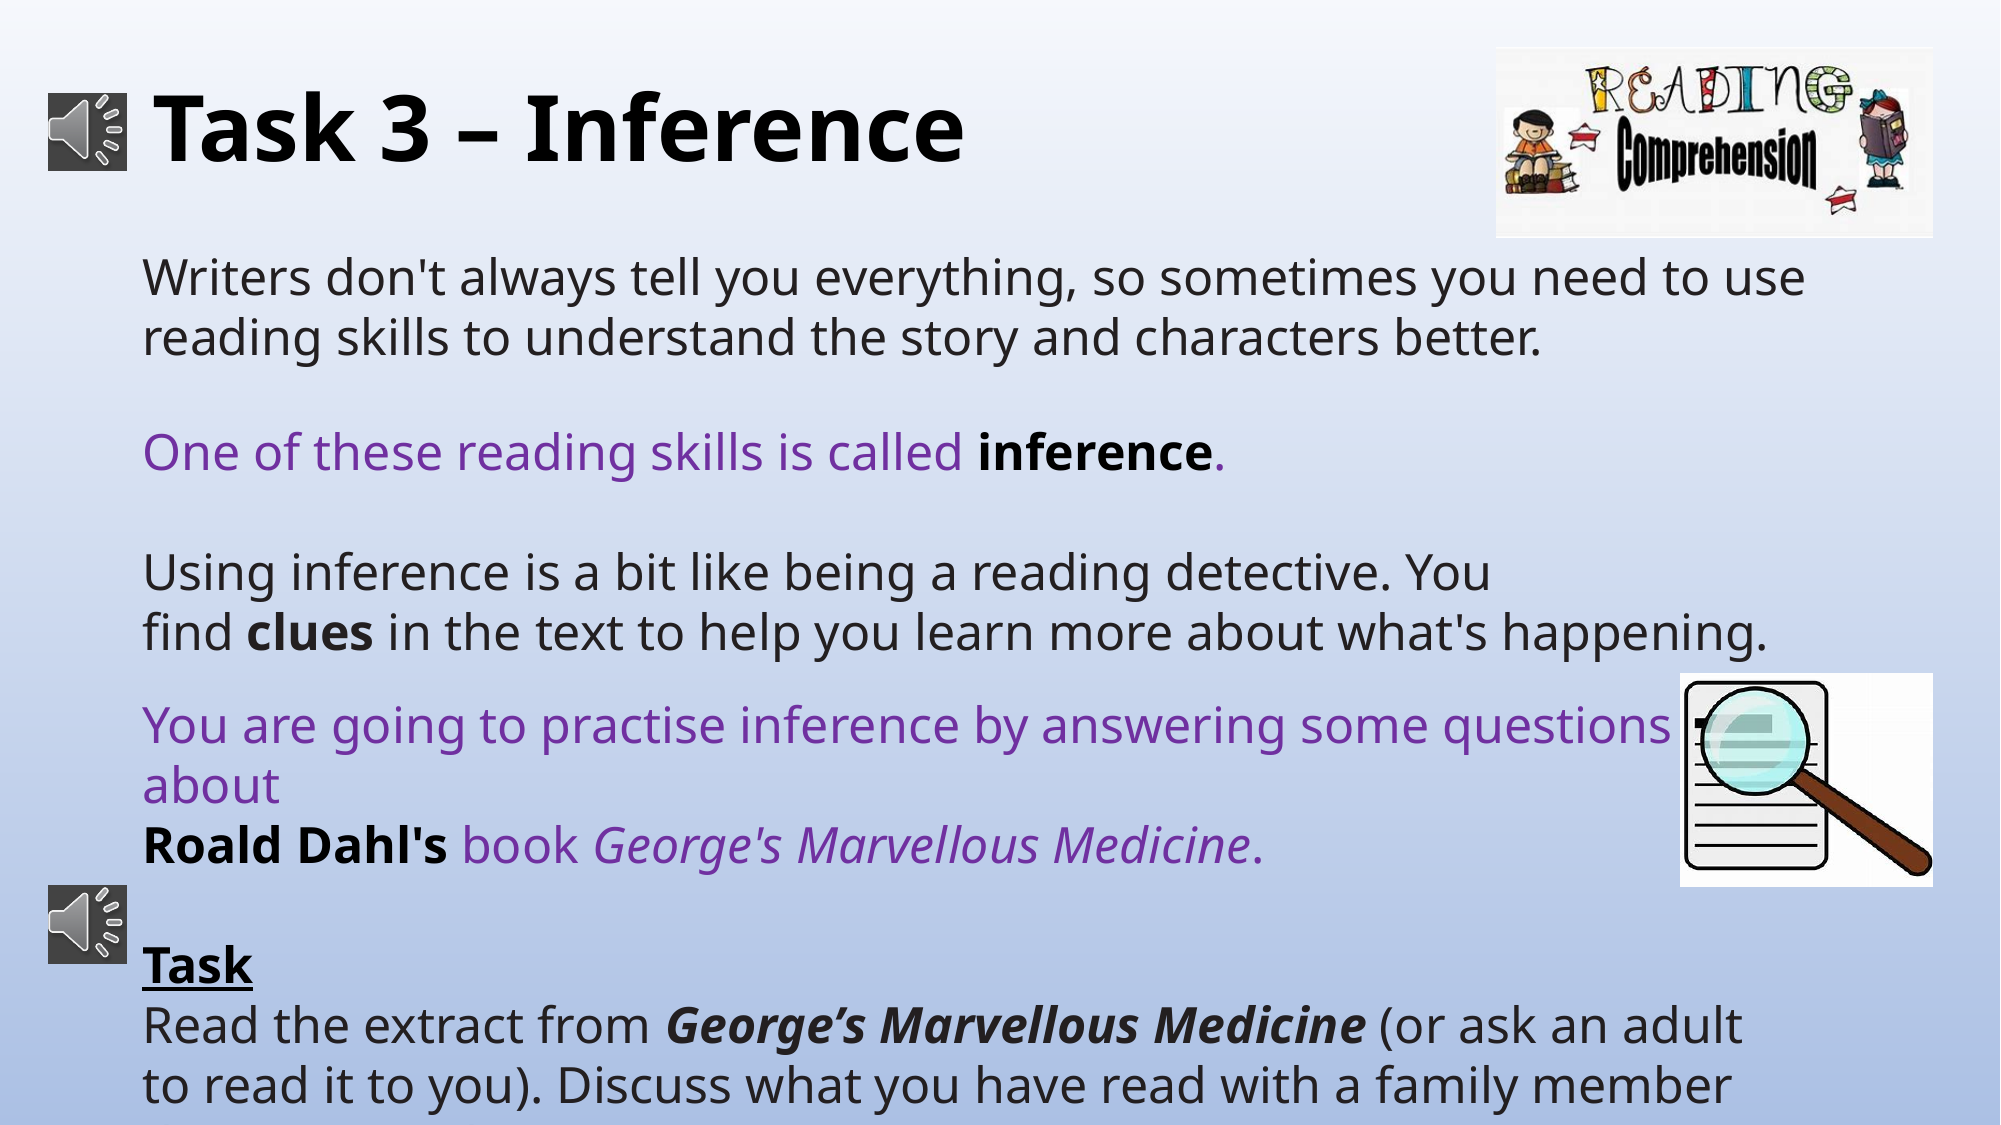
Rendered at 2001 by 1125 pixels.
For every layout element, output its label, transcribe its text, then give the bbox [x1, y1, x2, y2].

text_box You are going to practise inference by answering some questions about Roald Dahl's book George's Marvellous Medicine. Task Read the extract from George’s Marvellous Medicine (or ask an adult to read it to you). Discuss what you have read with a family member then answer the questions. [127, 685, 1807, 1125]
title Task 3 – Inference [137, 23, 1863, 238]
picture [1496, 47, 1933, 239]
text_box One of these reading skills is called inference. Using inference is a bit like being a reading detective. You find clues in the text to help you learn more about what's happening. [127, 412, 1807, 668]
picture [47, 884, 128, 965]
text_box Writers don't always tell you everything, so sometimes you need to use reading skills to understand the story and characters better. [127, 238, 1853, 373]
picture [1680, 673, 1933, 887]
picture [47, 92, 128, 173]
